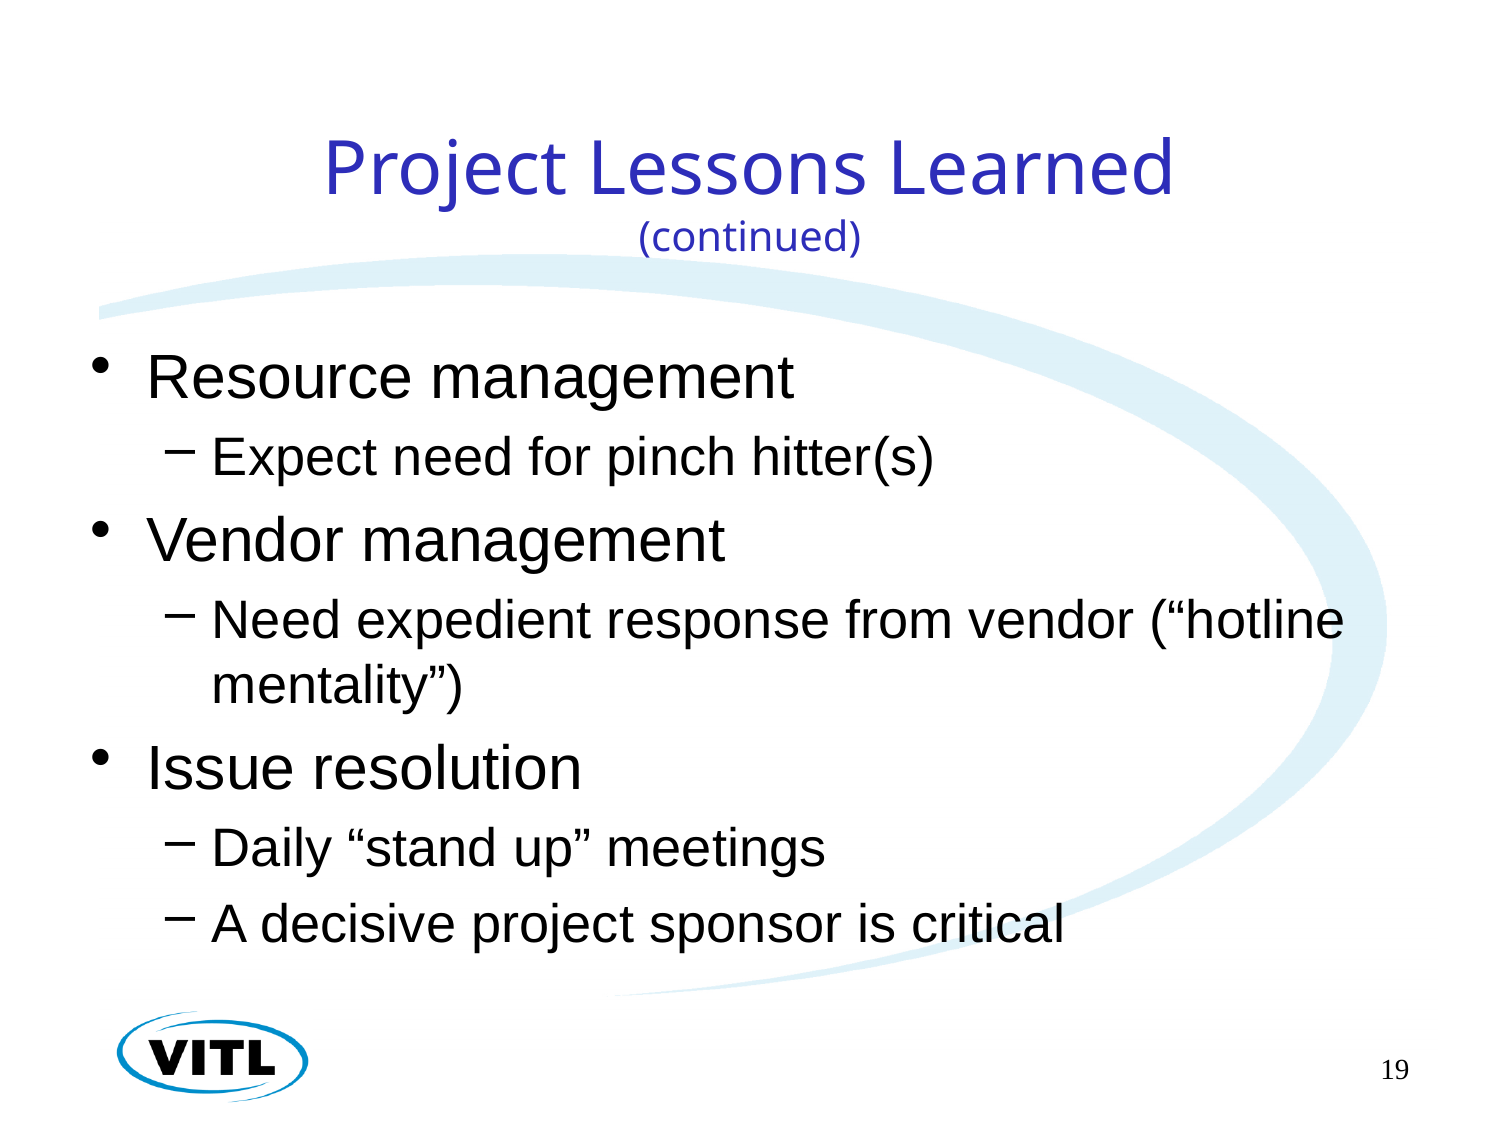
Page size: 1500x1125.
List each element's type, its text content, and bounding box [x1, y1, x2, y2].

list Resource management Expect need for pinch hitter(s) Vendor management Need expedient response from vendor (“hotline mentality”) Issue resolution Daily “stand up” meetings A decisive project sponsor is critical [74, 327, 1426, 1071]
picture [112, 1071, 313, 1107]
slide_number 19 [1074, 1042, 1426, 1103]
picture [99, 212, 1438, 1050]
title Project Lessons Learned (continued) [74, 95, 1426, 284]
